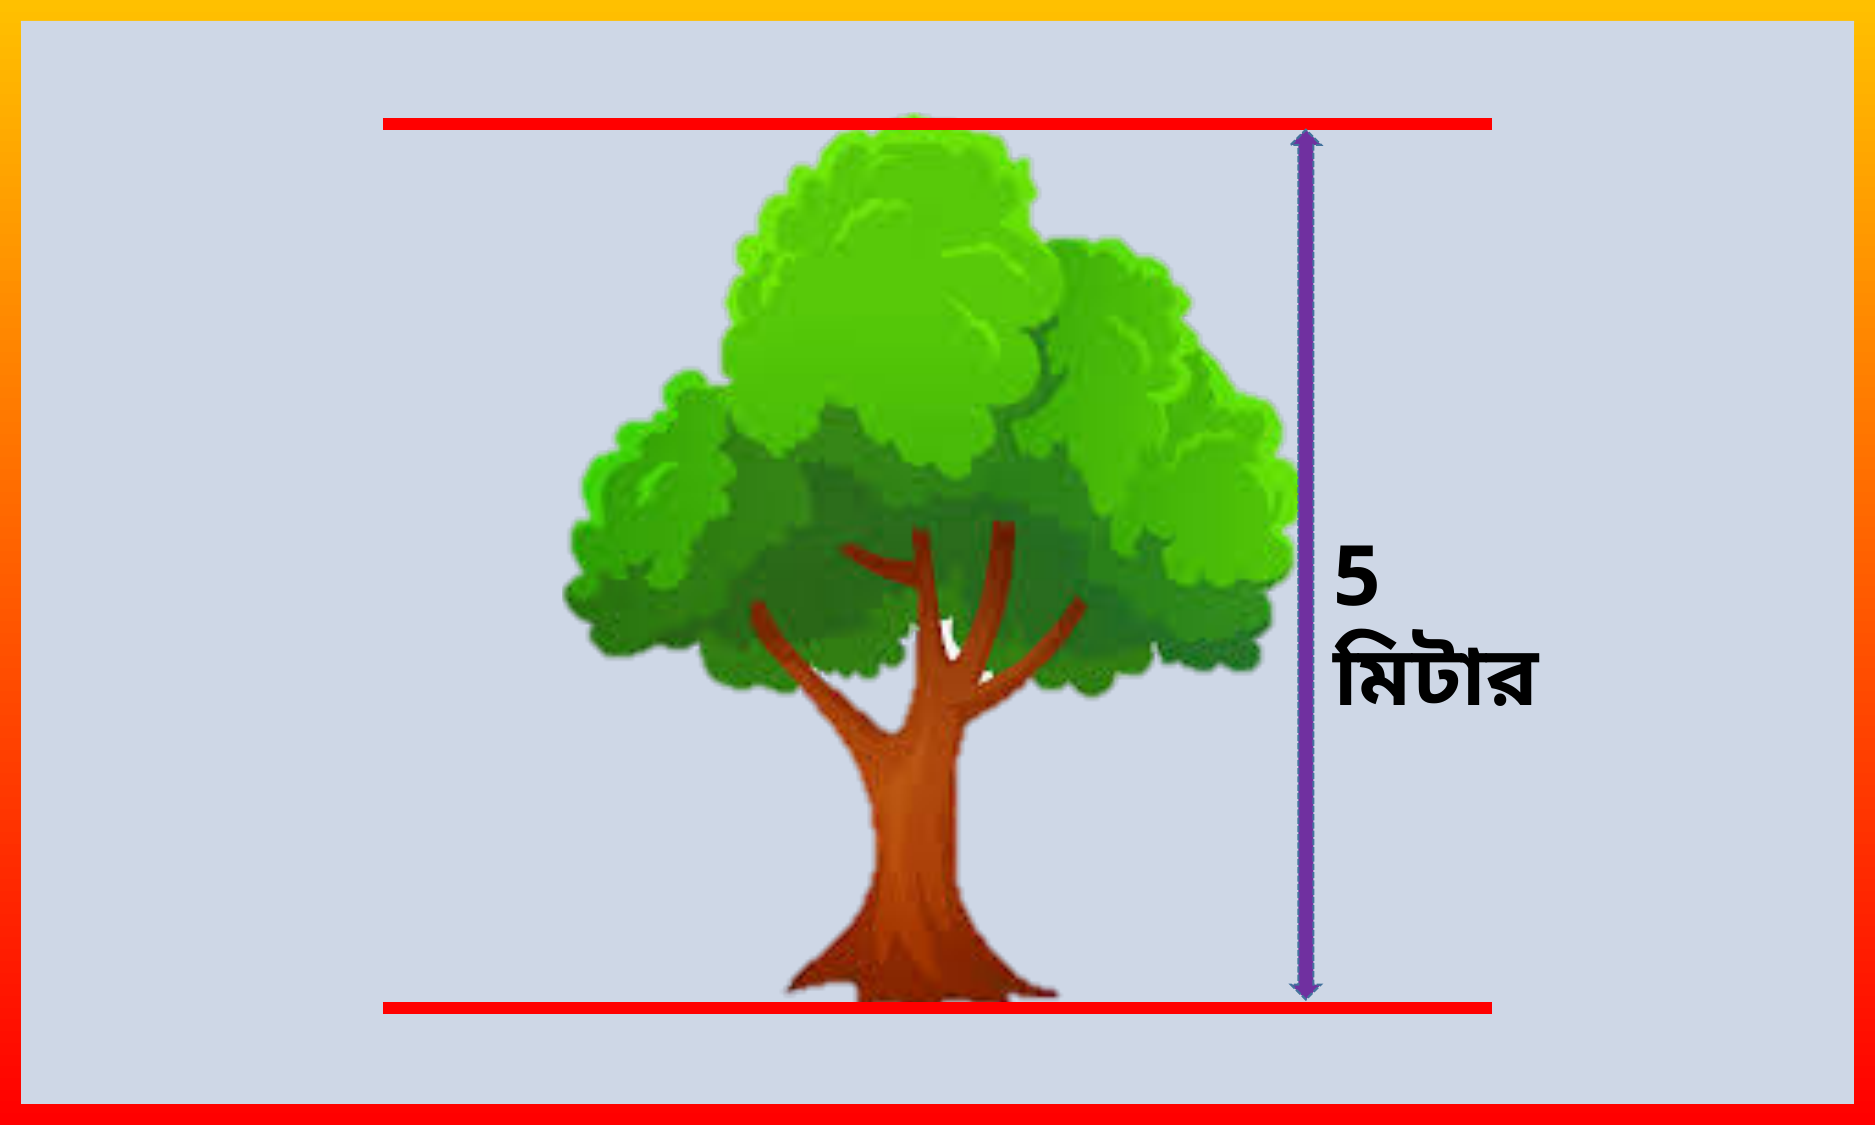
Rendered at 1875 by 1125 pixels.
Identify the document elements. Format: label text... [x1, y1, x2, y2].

picture [562, 1008, 1313, 1013]
picture [562, 124, 1313, 1007]
text_box [1313, 135, 1324, 993]
text_box 5 মিটার [1318, 514, 1584, 730]
picture [562, 112, 1313, 123]
